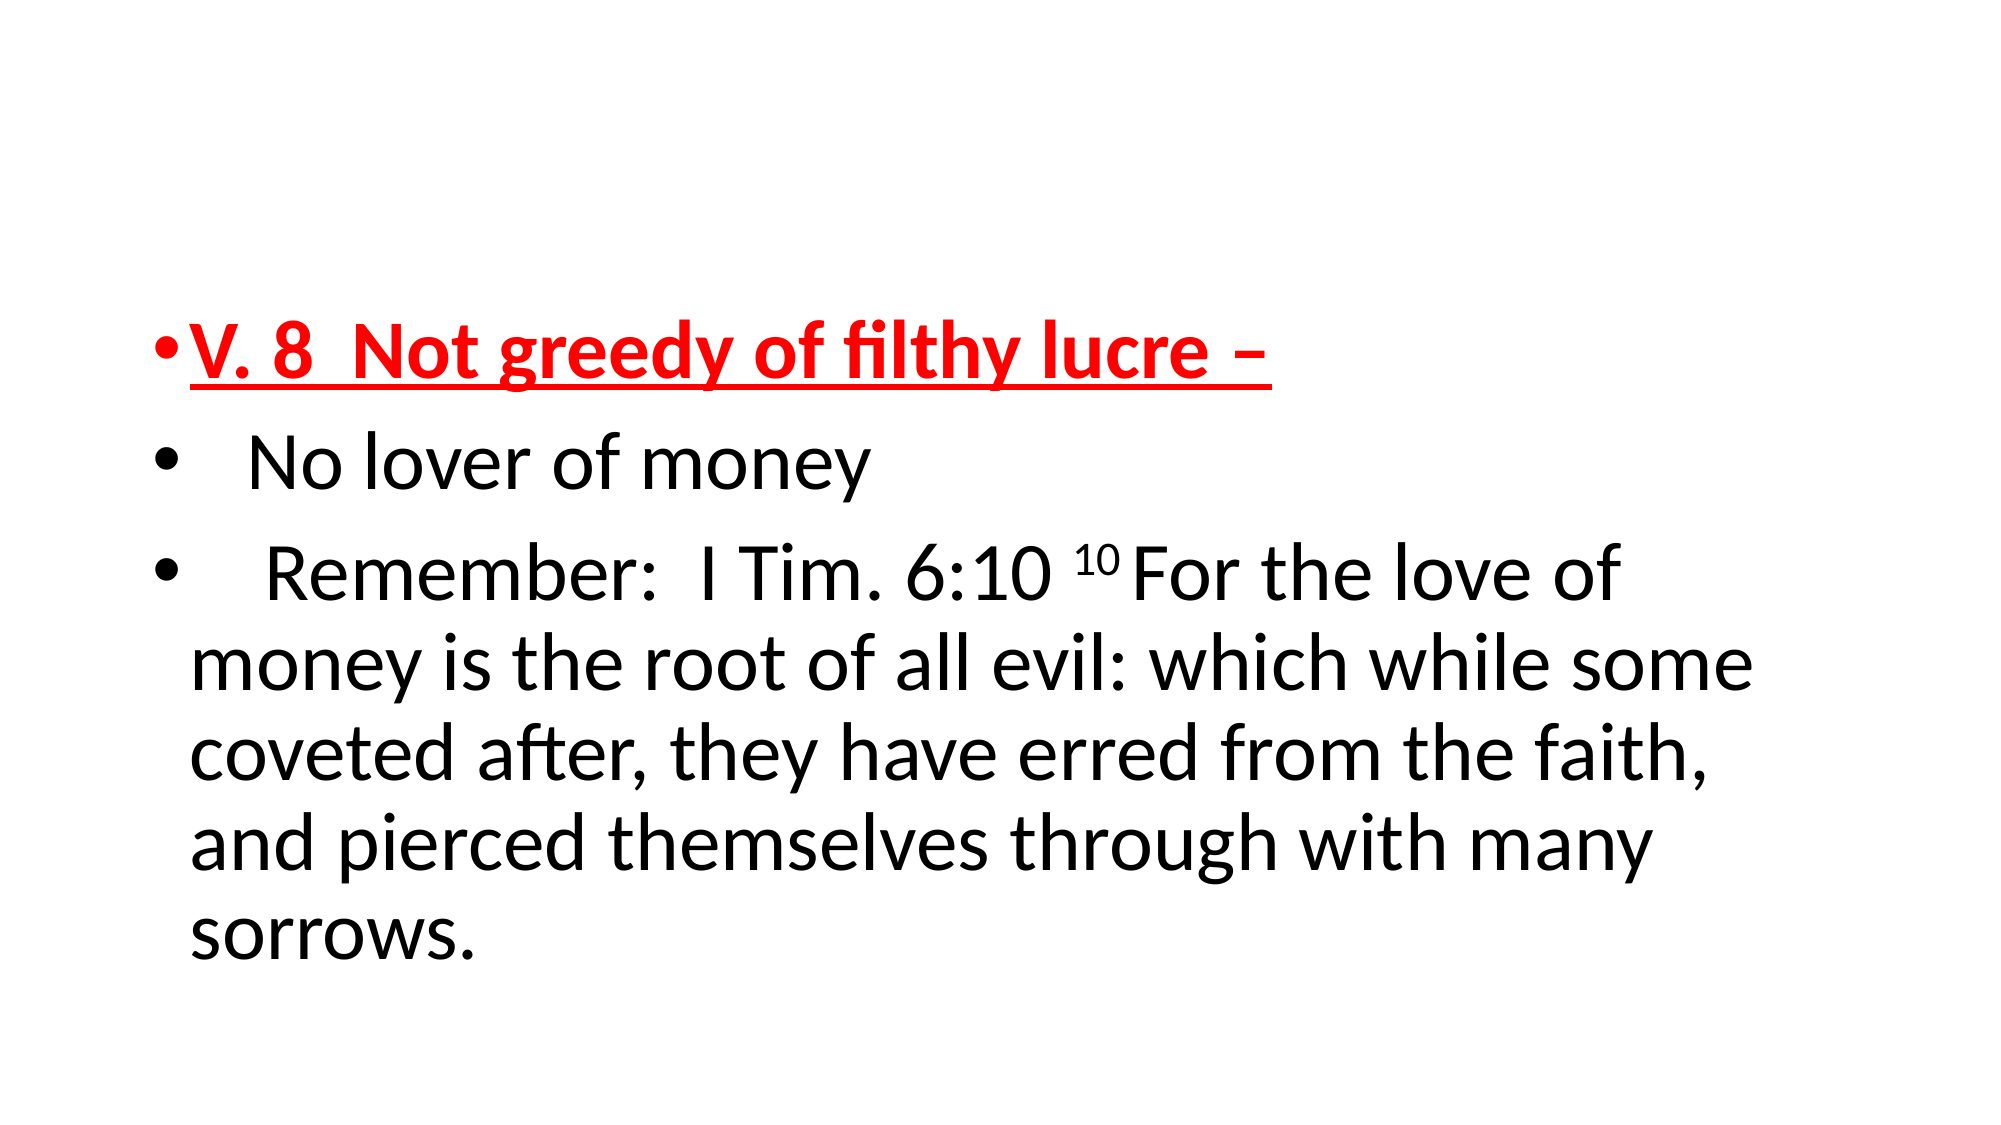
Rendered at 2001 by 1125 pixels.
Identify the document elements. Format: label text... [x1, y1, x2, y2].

list V. 8 Not greedy of filthy lucre – No lover of money Remember: I Tim. 6:10 10 For the love of money is the root of all evil: which while some coveted after, they have erred from the faith, and pierced themselves through with many sorrows. [137, 299, 1863, 1014]
